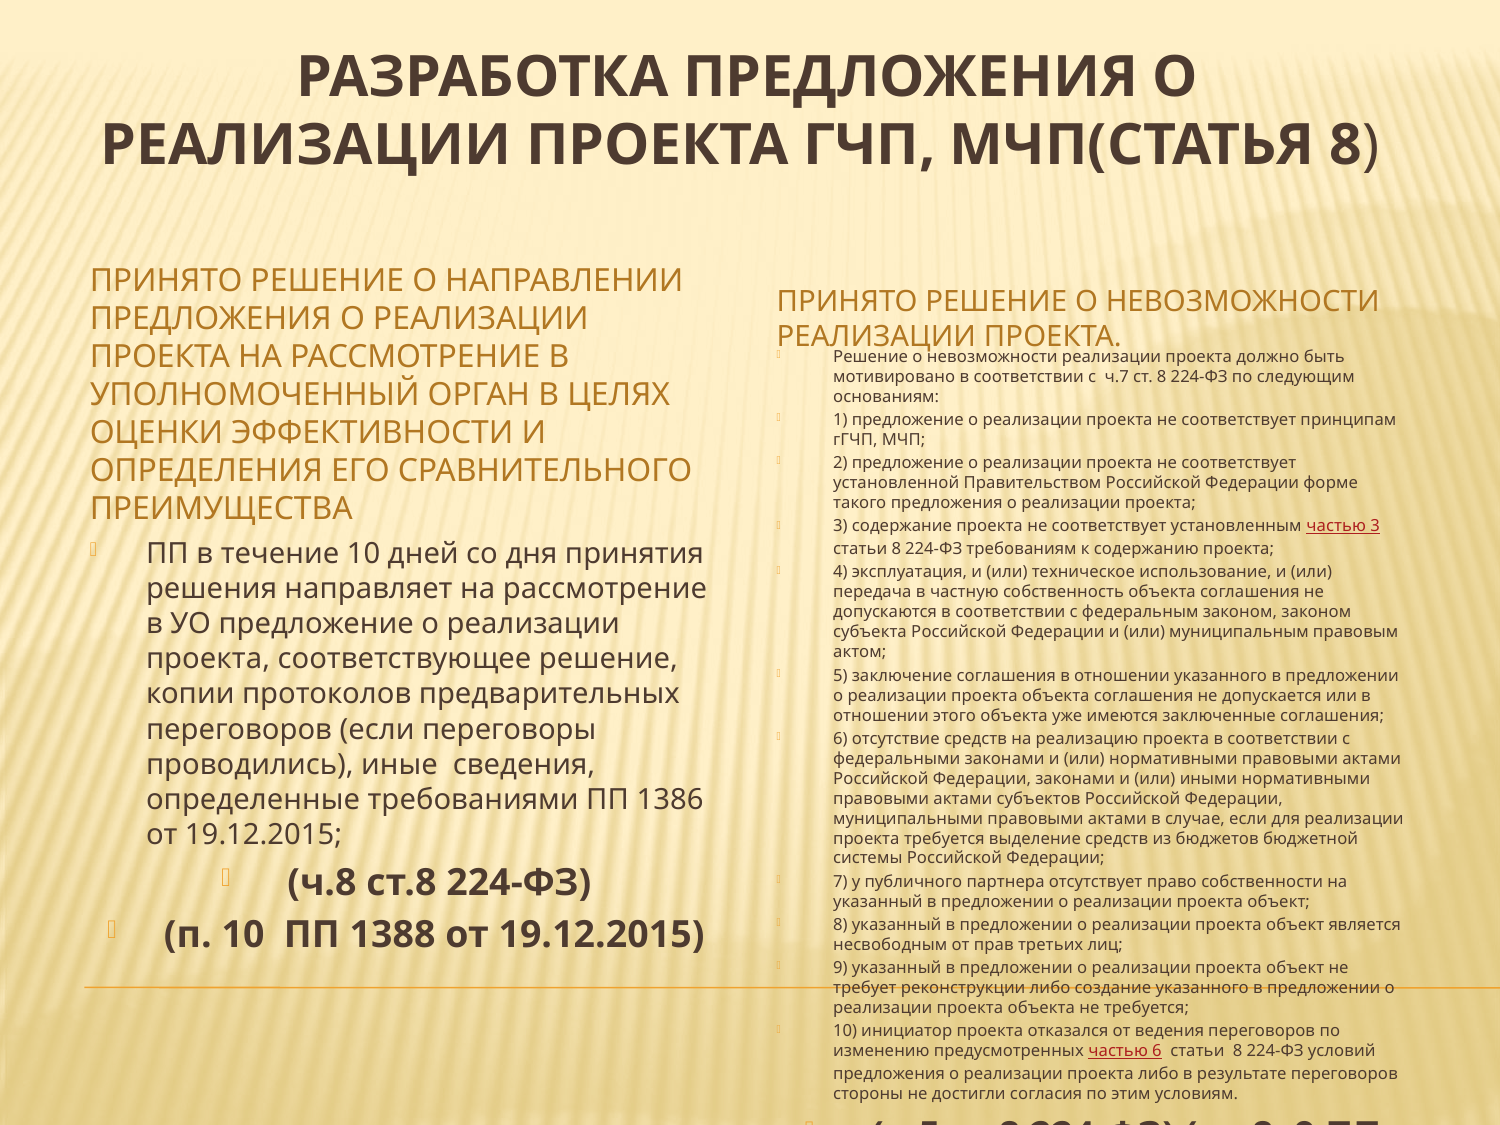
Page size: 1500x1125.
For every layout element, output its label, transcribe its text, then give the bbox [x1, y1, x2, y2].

list Принято решение о направлении предложения о реализации проекта на рассмотрение в уполномоченный орган в целях оценки эффективности и определения его сравнительного преимущества [75, 251, 738, 527]
title Разработка предложения о реализации проекта ГЧП, МЧП(статья 8) [64, 30, 1415, 185]
list Принято решение о невозможности реализации проекта. [761, 231, 1425, 338]
list ПП в течение 10 дней со дня принятия решения направляет на рассмотрение в УО предложение о реализации проекта, соответствующее решение, копии протоколов предварительных переговоров (если переговоры проводились), иные сведения, определенные требованиями ПП 1386 от 19.12.2015; (ч.8 ст.8 224-ФЗ) (п. 10 ПП 1388 от 19.12.2015) [75, 527, 738, 1005]
list Решение о невозможности реализации проекта должно быть мотивировано в соответствии с ч.7 ст. 8 224-ФЗ по следующим основаниям: 1) предложение о реализации проекта не соответствует принципам гГЧП, МЧП; 2) предложение о реализации проекта не соответствует установленной Правительством Российской Федерации форме такого предложения о реализации проекта; 3) содержание проекта не соответствует установленным частью 3 статьи 8 224-ФЗ требованиям к содержанию проекта; 4) эксплуатация, и (или) техническое использование, и (или) передача в частную собственность объекта соглашения не допускаются в соответствии с федеральным законом, законом субъекта Российской Федерации и (или) муниципальным правовым актом; 5) заключение соглашения в отношении указанного в предложении о реализации проекта объекта соглашения не допускается или в отношении этого объекта уже имеются заключенные соглашения; 6) отсутствие средств на реализацию проекта в соответствии с федеральными законами и (или) нормативными правовыми актами Российской Федерации, законами и (или) иными нормативными правовыми актами субъектов Российской Федерации, муниципальными правовыми актами в случае, если для реализации проекта требуется выделение средств из бюджетов бюджетной системы Российской Федерации; 7) у публичного партнера отсутствует право собственности на указанный в предложении о реализации проекта объект; 8) указанный в предложении о реализации проекта объект является несвободным от прав третьих лиц; 9) указанный в предложении о реализации проекта объект не требует реконструкции либо создание указанного в предложении о реализации проекта объекта не требуется; 10) инициатор проекта отказался от ведения переговоров по изменению предусмотренных частью 6 статьи 8 224-ФЗ условий предложения о реализации проекта либо в результате переговоров стороны не достигли согласия по этим условиям. (ч.5 ст.8 224-ФЗ) (п. 8, 9 ПП 1388 от 19.12.2015) [761, 338, 1425, 1005]
